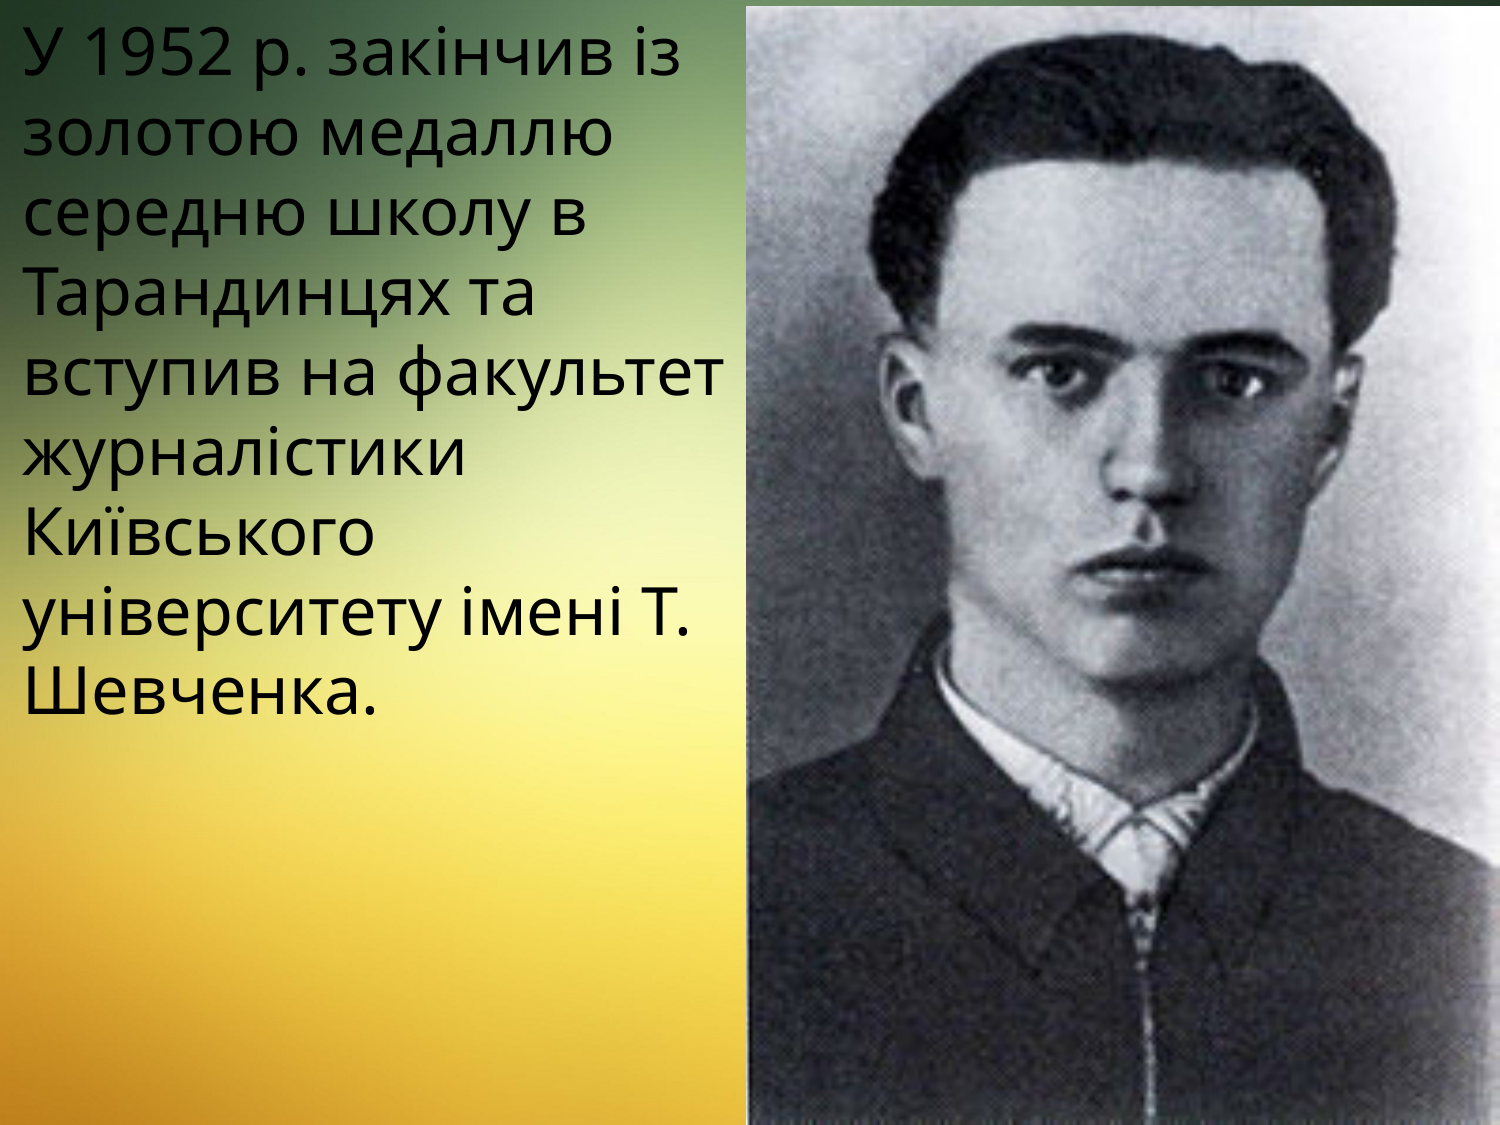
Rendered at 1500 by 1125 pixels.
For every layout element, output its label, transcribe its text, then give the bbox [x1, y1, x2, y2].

picture [0, 0, 1500, 1125]
text_box У 1952 р. закiнчив iз золотою медаллю середню школу в Тарандинцях та вступив на факультет журналiстики Киïвського унiверситету iменi Т. Шевченка. [8, 1, 758, 736]
